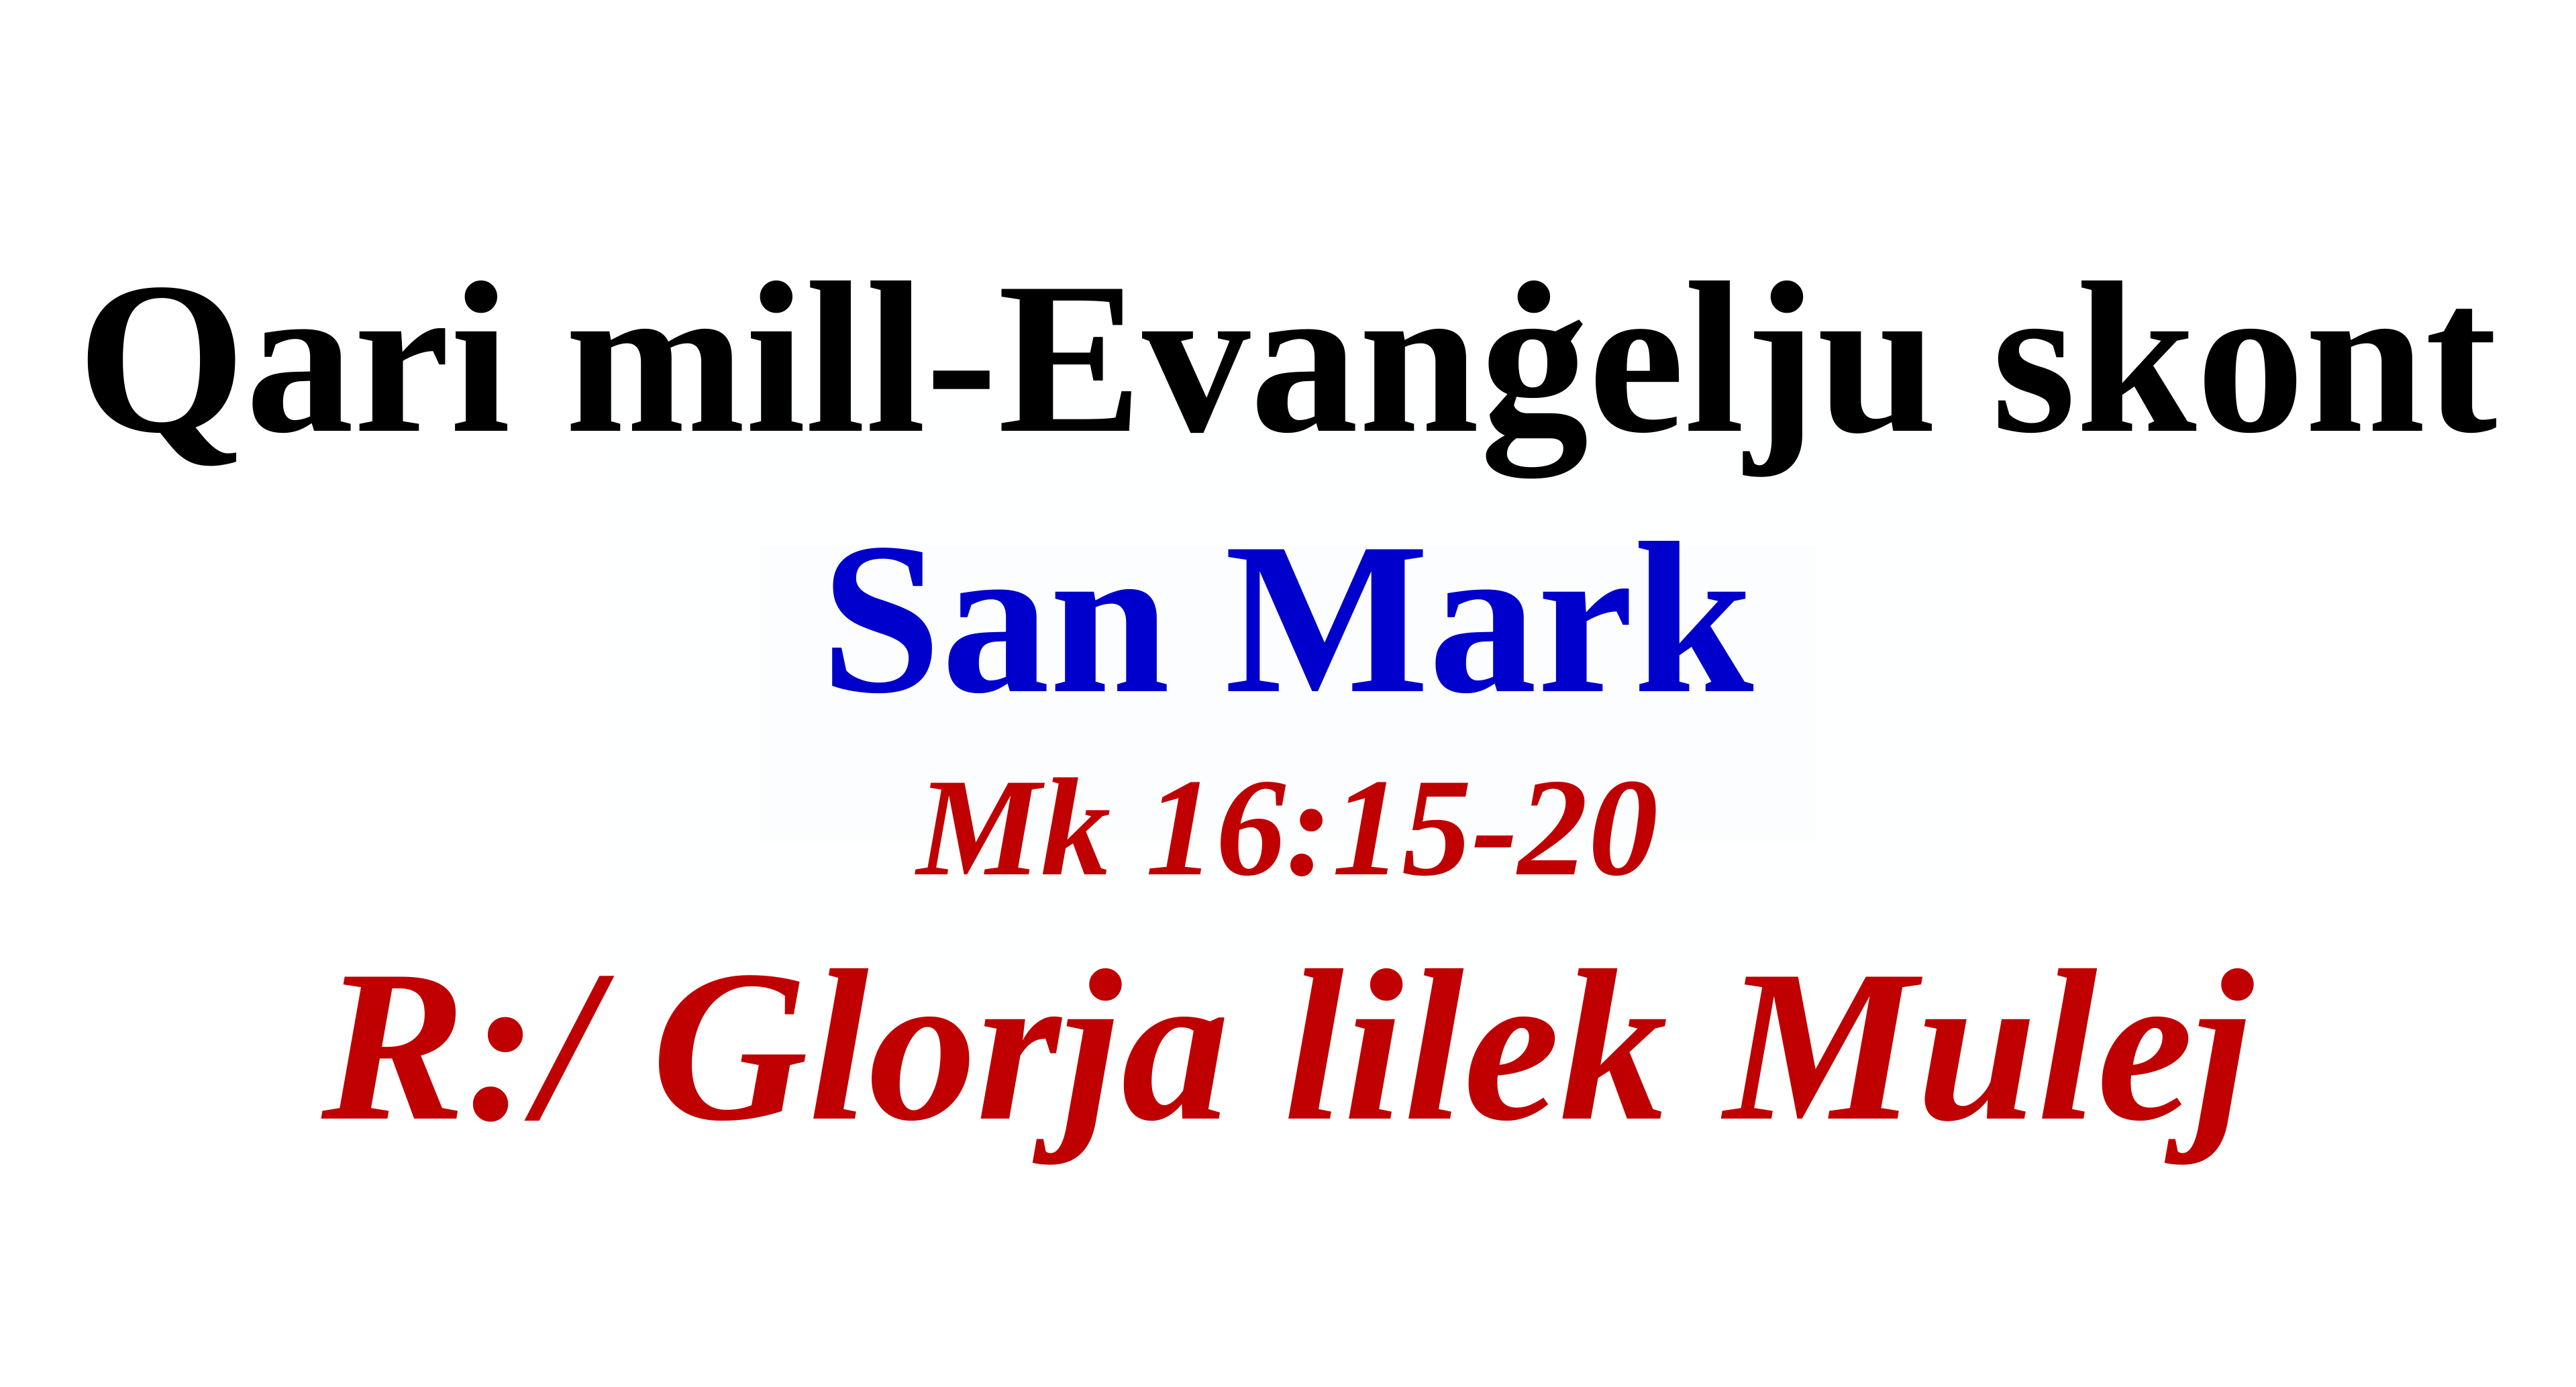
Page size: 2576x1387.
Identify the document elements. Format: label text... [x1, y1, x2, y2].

text_box Qari mill-Evanġelju skont San Mark Mk 16:15-20 R:/ Glorja lilek Mulej [43, 203, 2532, 1174]
